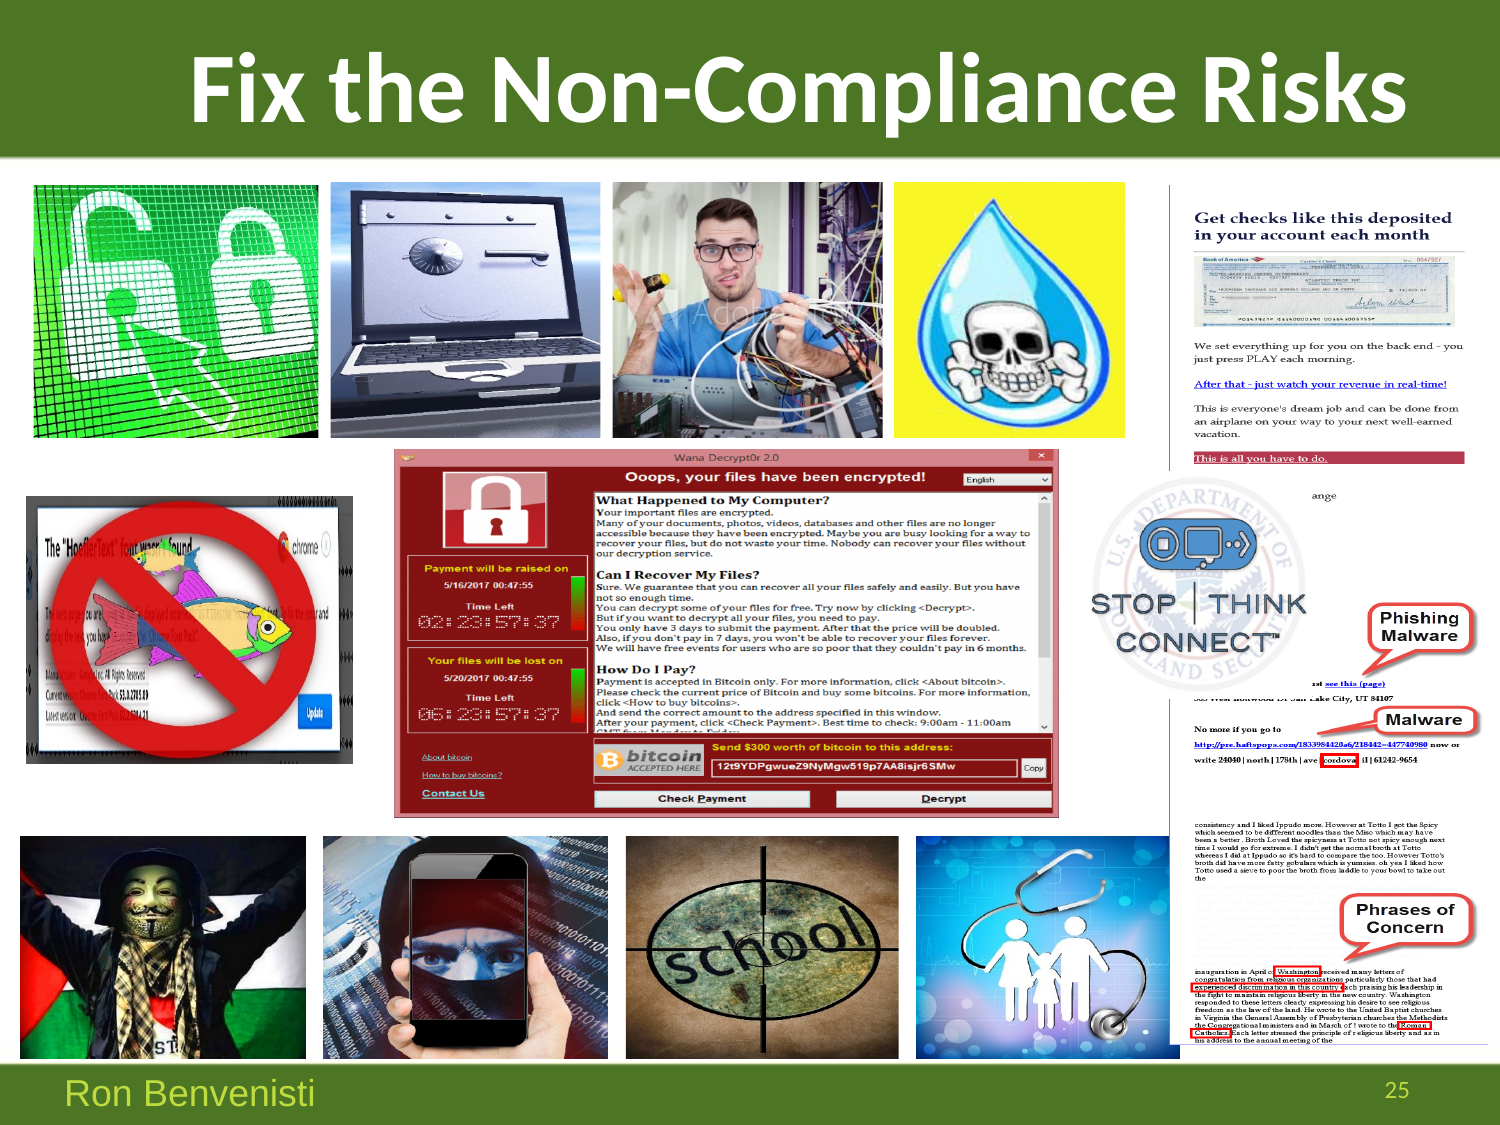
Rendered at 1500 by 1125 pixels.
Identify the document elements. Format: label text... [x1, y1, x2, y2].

text_box Ron Benvenisti [49, 1061, 331, 1121]
slide_number 25 [1074, 1058, 1425, 1119]
picture [0, 0, 1500, 1125]
title Fix the Non-Compliance Risks [0, 24, 1425, 140]
